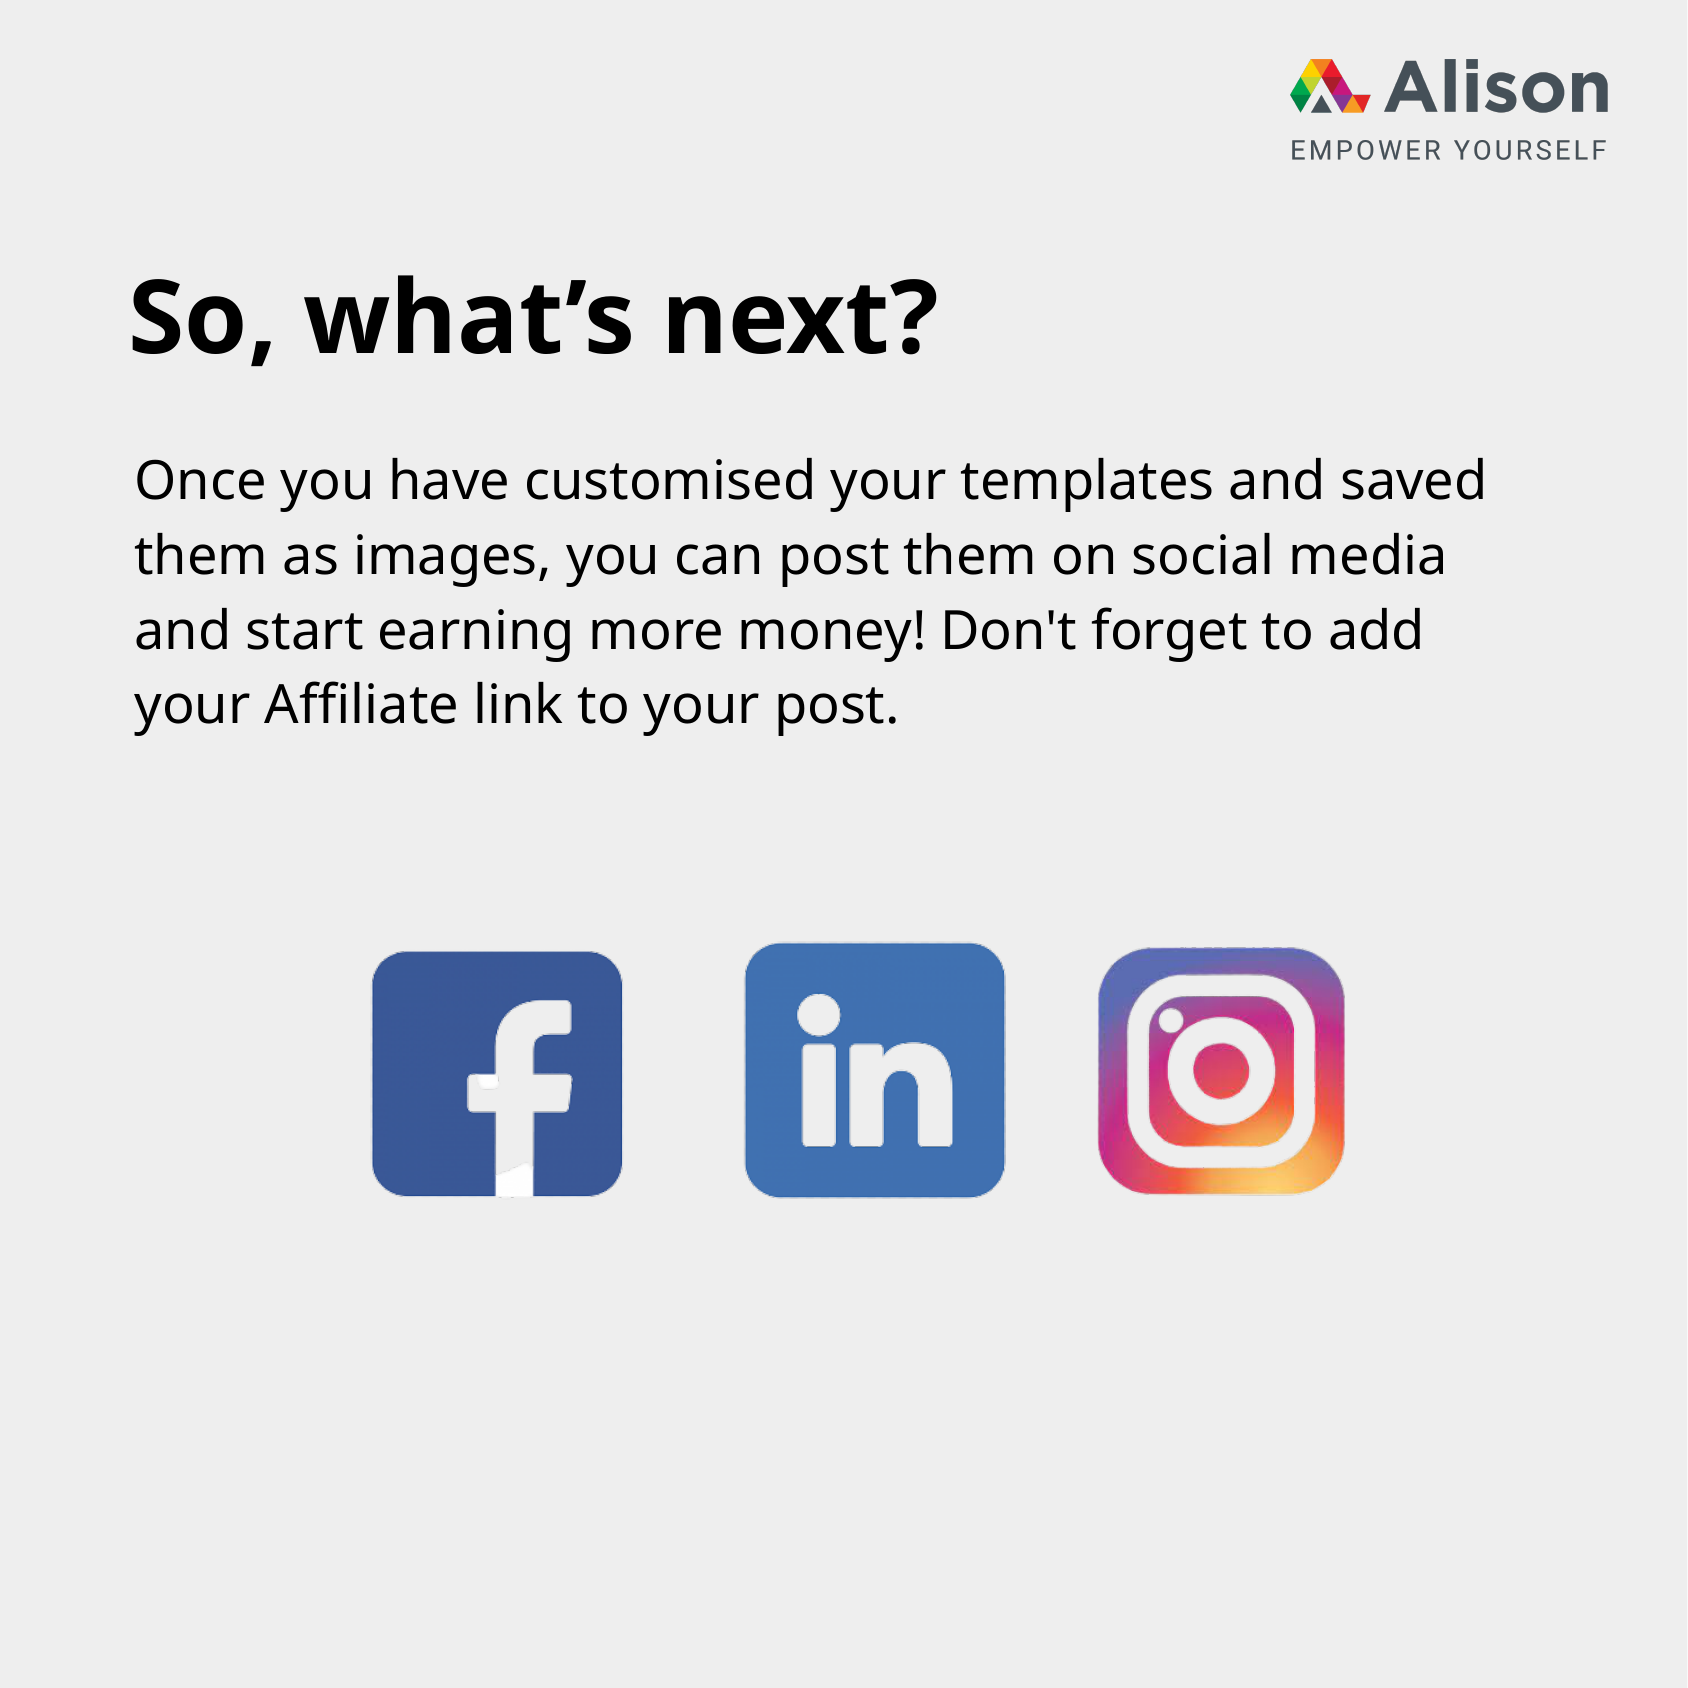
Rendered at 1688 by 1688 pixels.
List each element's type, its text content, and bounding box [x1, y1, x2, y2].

text_box So, what’s next? [113, 236, 1512, 331]
picture [1095, 942, 1346, 1199]
picture [720, 916, 1030, 1225]
picture [345, 919, 654, 1229]
text_box Once you have customised your templates and saved them as images, you can post them on social media and start earning more money! Don't forget to add your Affiliate link to your post. [119, 420, 1572, 792]
picture [1274, 41, 1629, 181]
